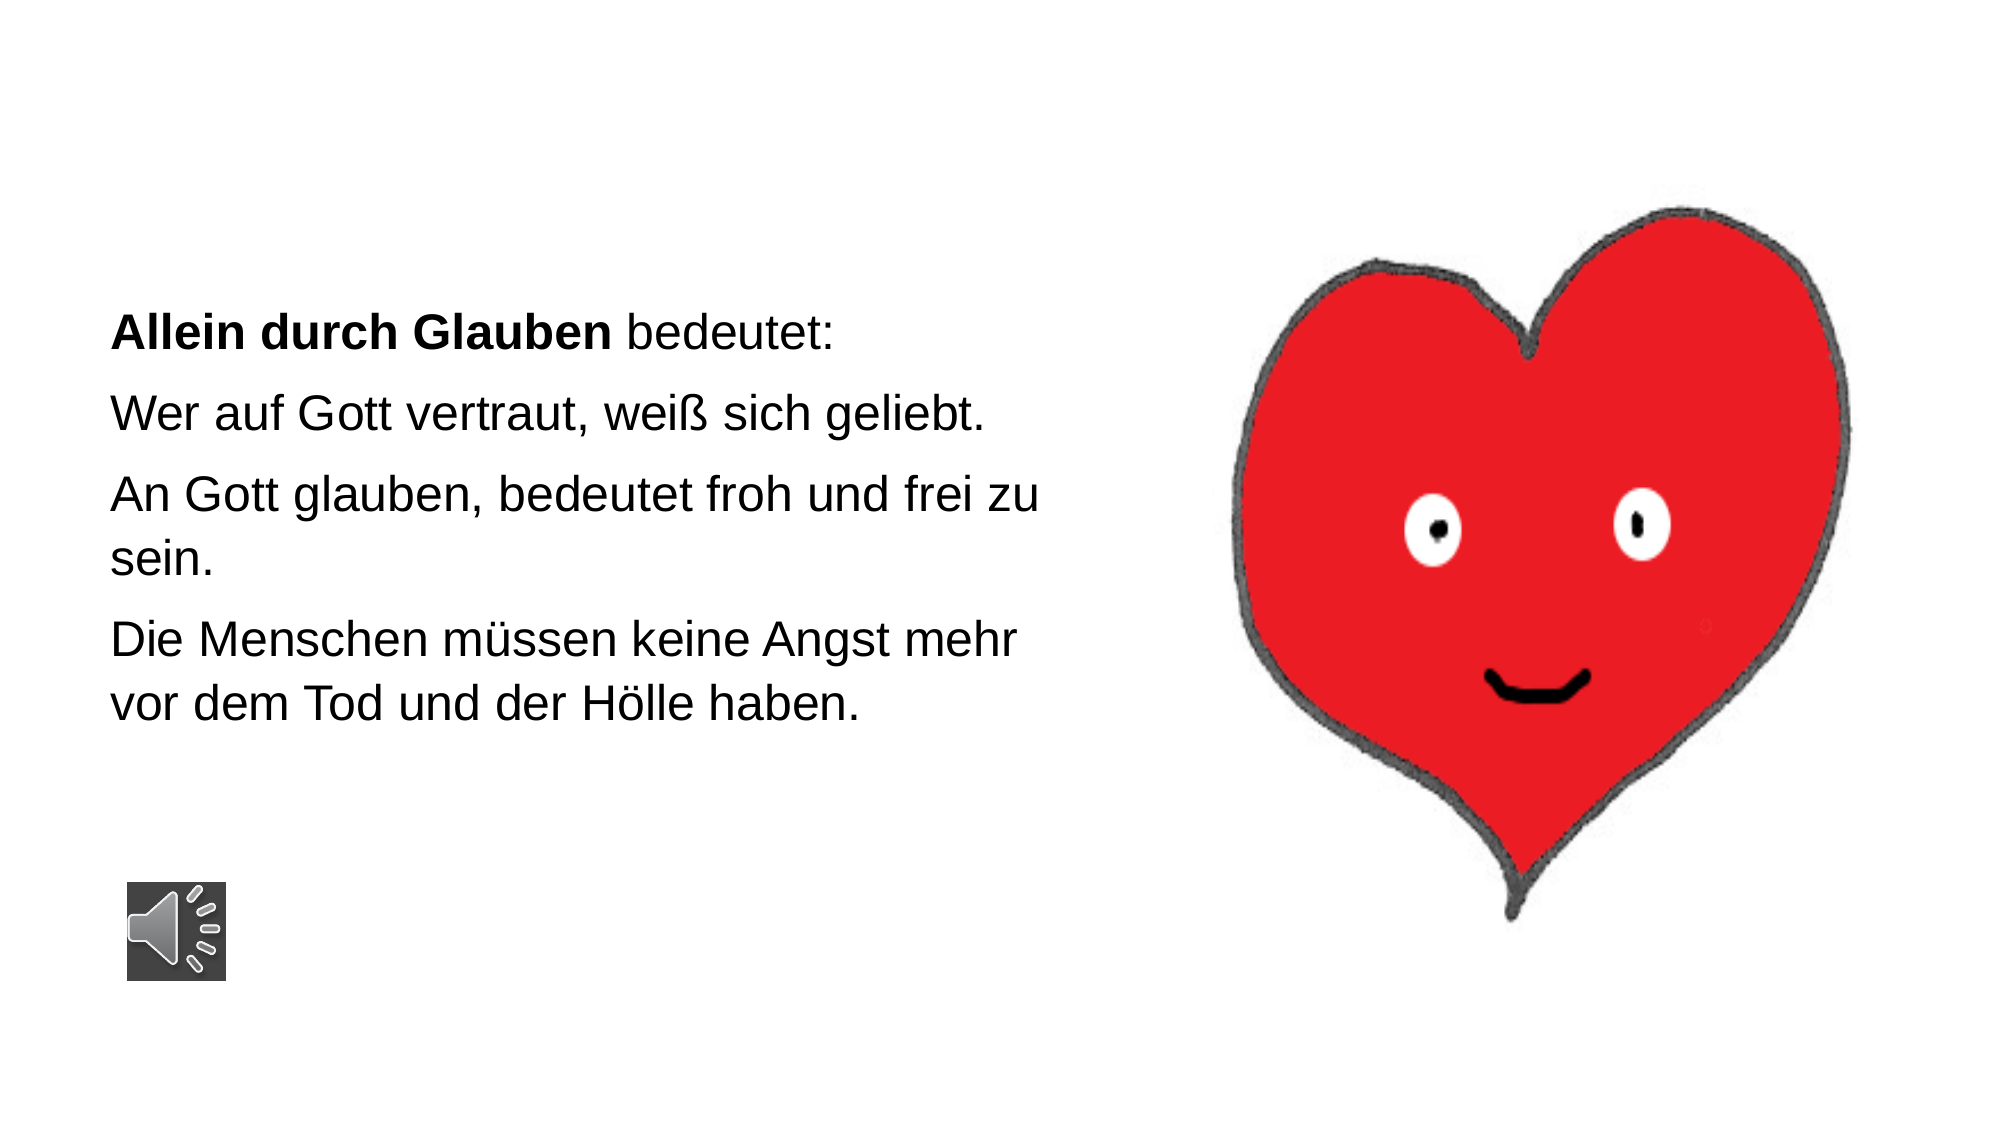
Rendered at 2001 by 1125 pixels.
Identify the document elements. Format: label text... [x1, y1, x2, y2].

picture [126, 881, 227, 982]
text_box Allein durch Glauben bedeutet: Wer auf Gott vertraut, weiß sich geliebt. An Gott glauben, bedeutet froh und frei zu sein. Die Menschen müssen keine Angst mehr vor dem Tod und der Hölle haben. [95, 287, 1096, 819]
picture [1212, 177, 1860, 932]
